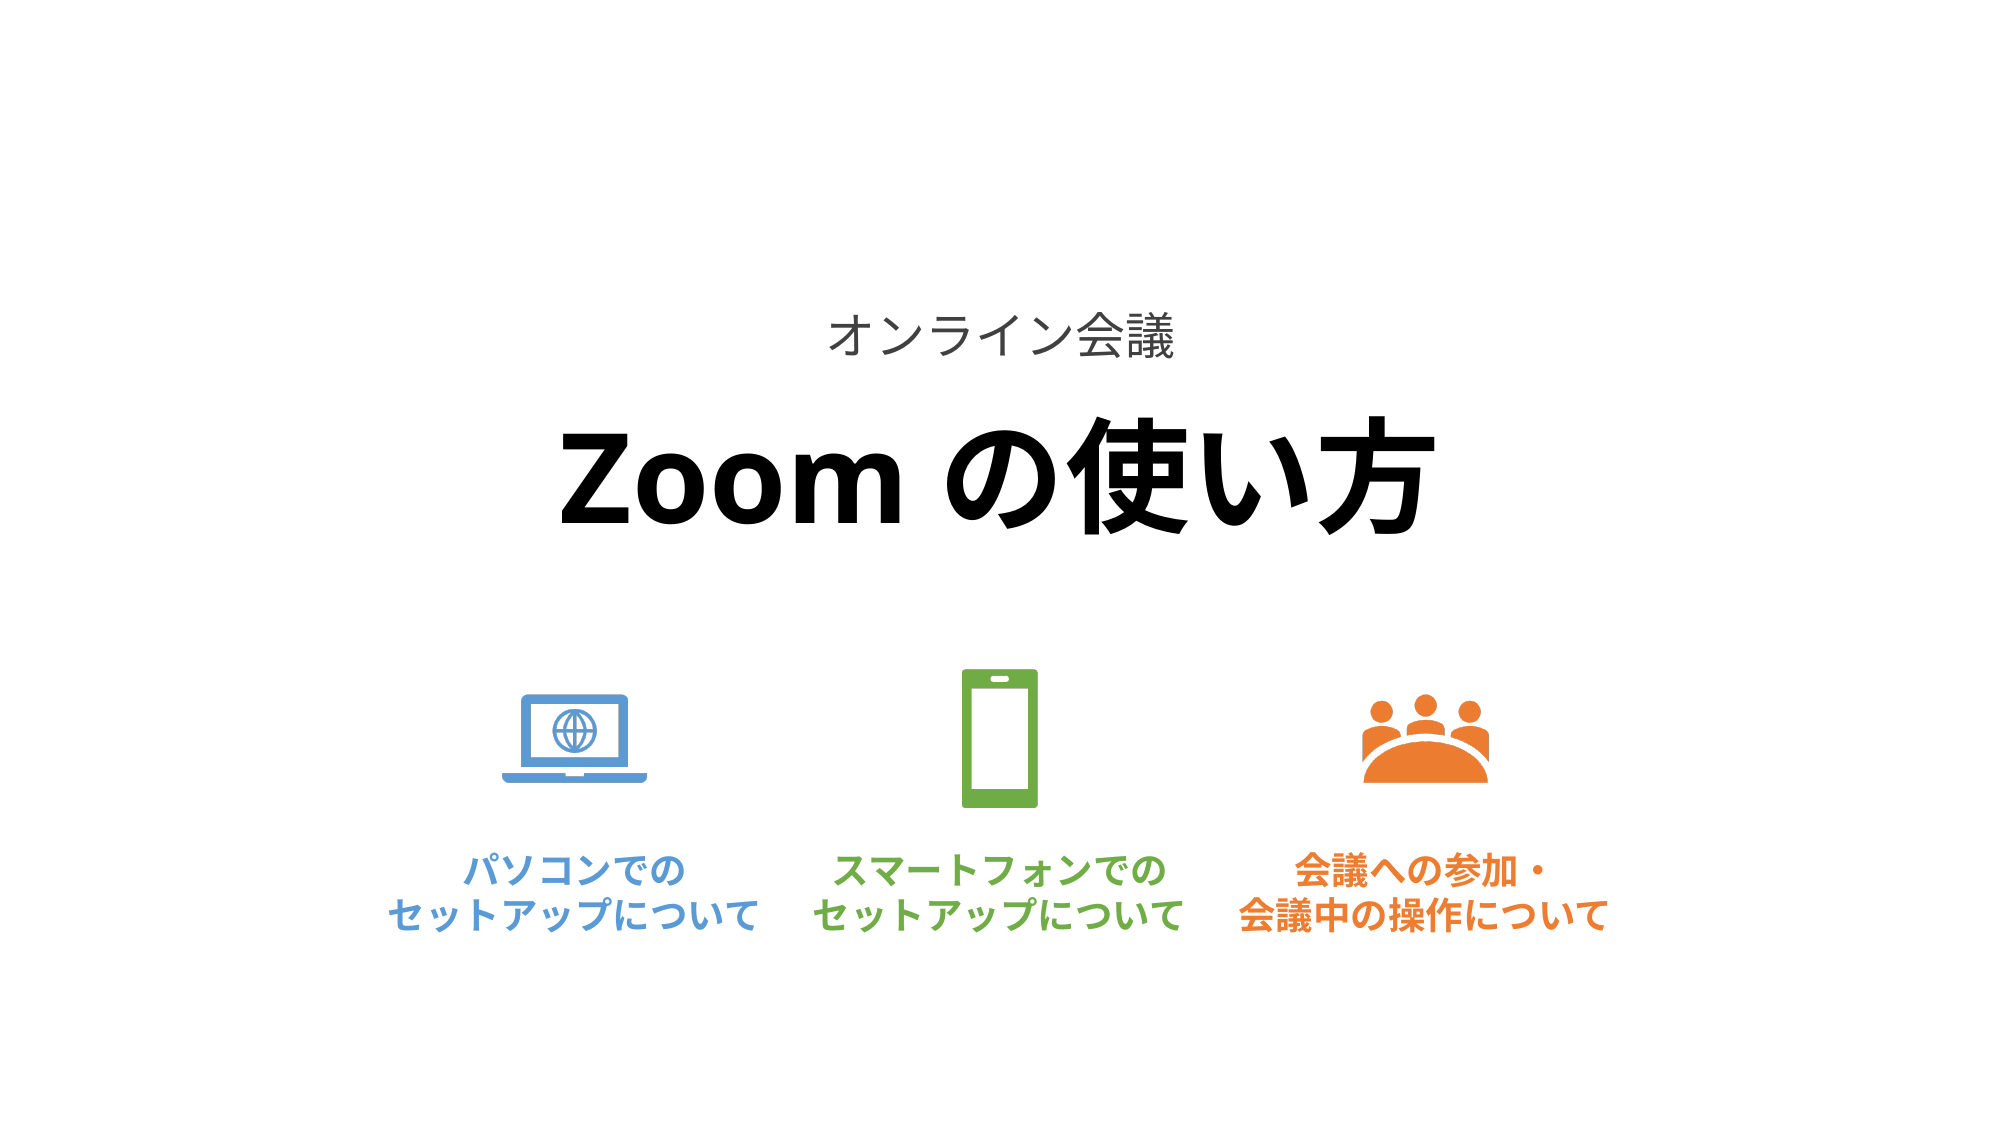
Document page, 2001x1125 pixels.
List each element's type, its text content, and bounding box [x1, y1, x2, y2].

picture [924, 663, 1075, 814]
subtitle オンライン会議 [249, 304, 1750, 376]
text_box 会議への参加・ 会議中の操作について [1207, 839, 1643, 945]
title Zoomの使い方 [249, 376, 1750, 559]
text_box パソコンでの セットアップについて [357, 839, 792, 945]
picture [1350, 663, 1501, 814]
picture [499, 663, 650, 814]
text_box スマートフォンでの セットアップについて [792, 839, 1207, 945]
